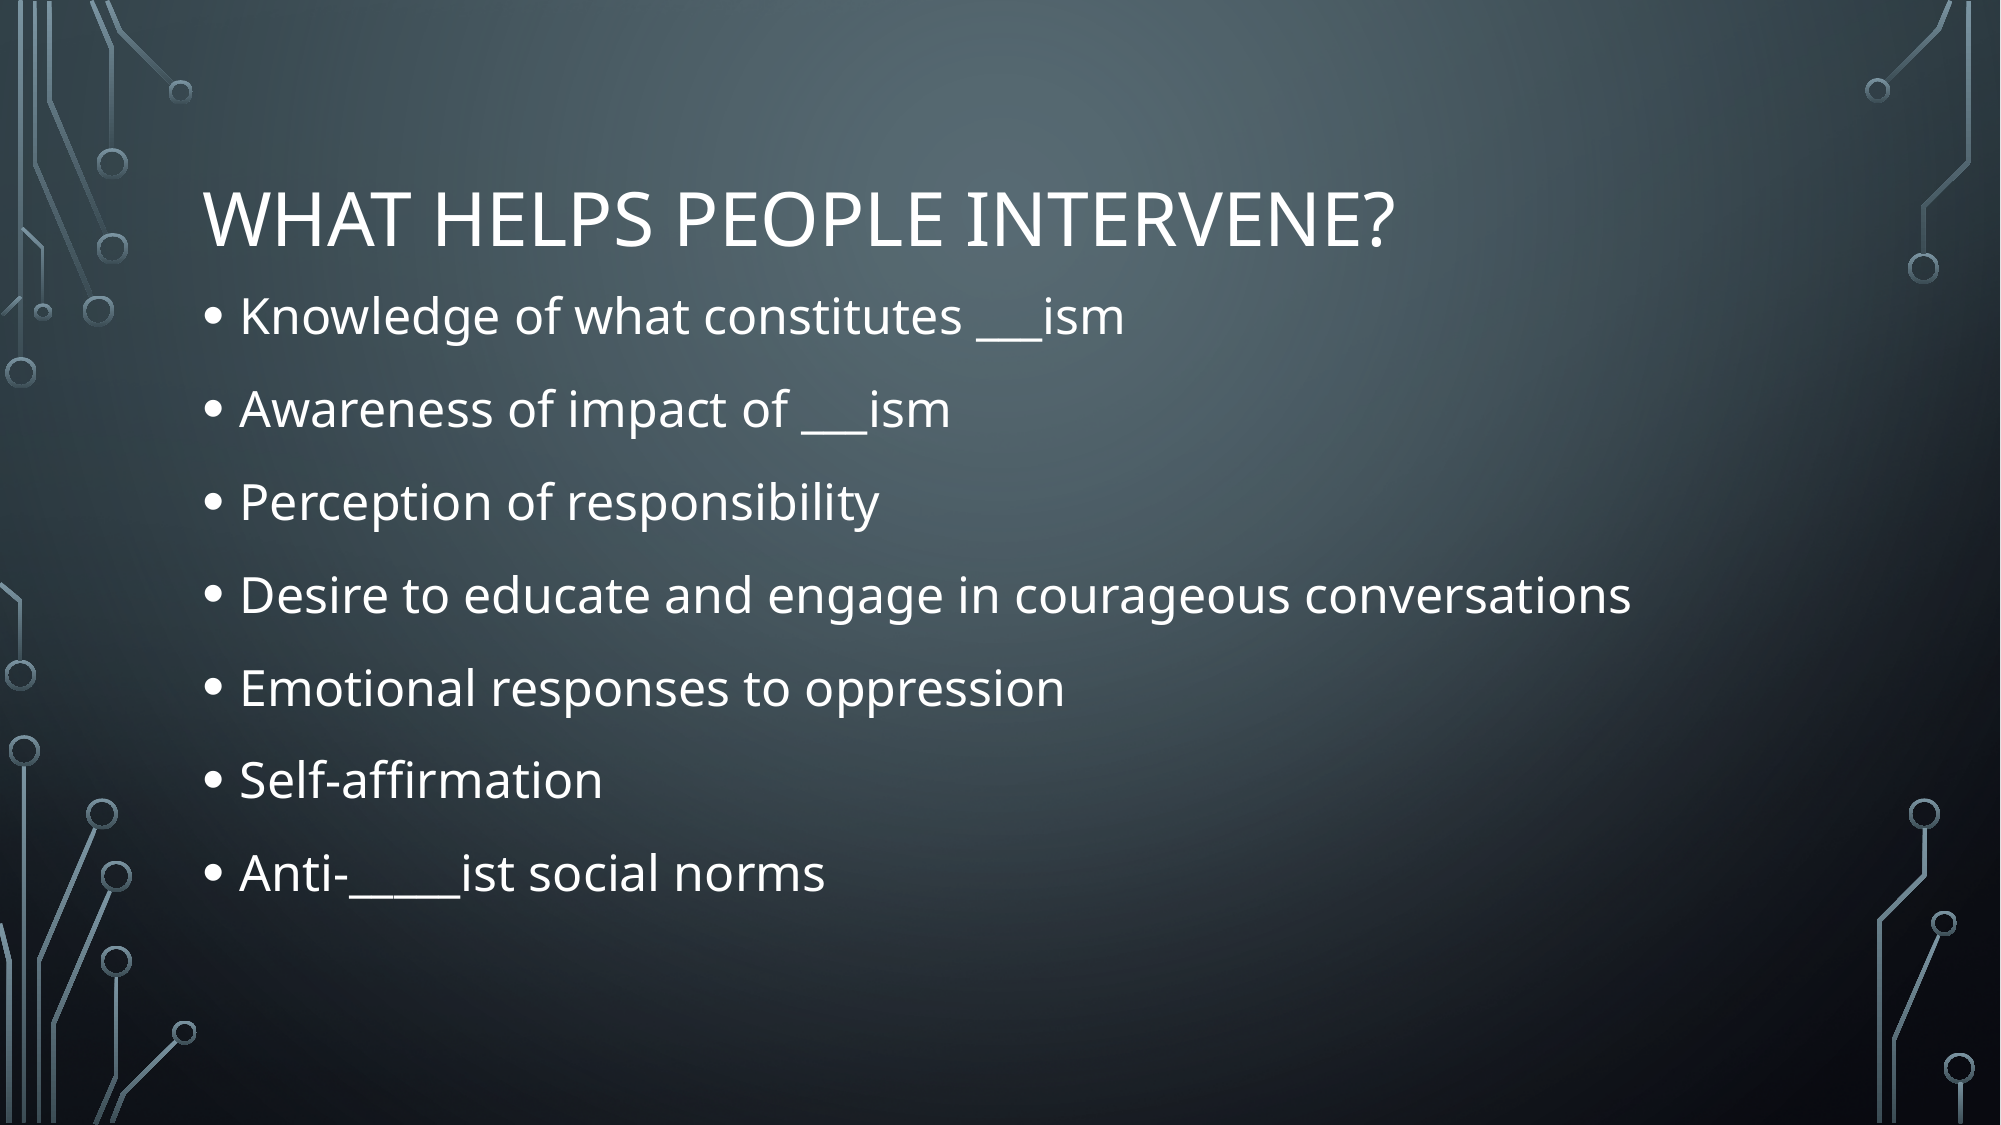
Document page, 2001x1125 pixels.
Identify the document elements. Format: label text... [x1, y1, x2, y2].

list Knowledge of what constitutes ___ism Awareness of impact of ___ism Perception of responsibility Desire to educate and engage in courageous conversations Emotional responses to oppression Self-affirmation Anti-_____ist social norms [187, 265, 1813, 1083]
title WHAT HELPS PEOPLE INTERVENE? [187, 101, 1813, 265]
